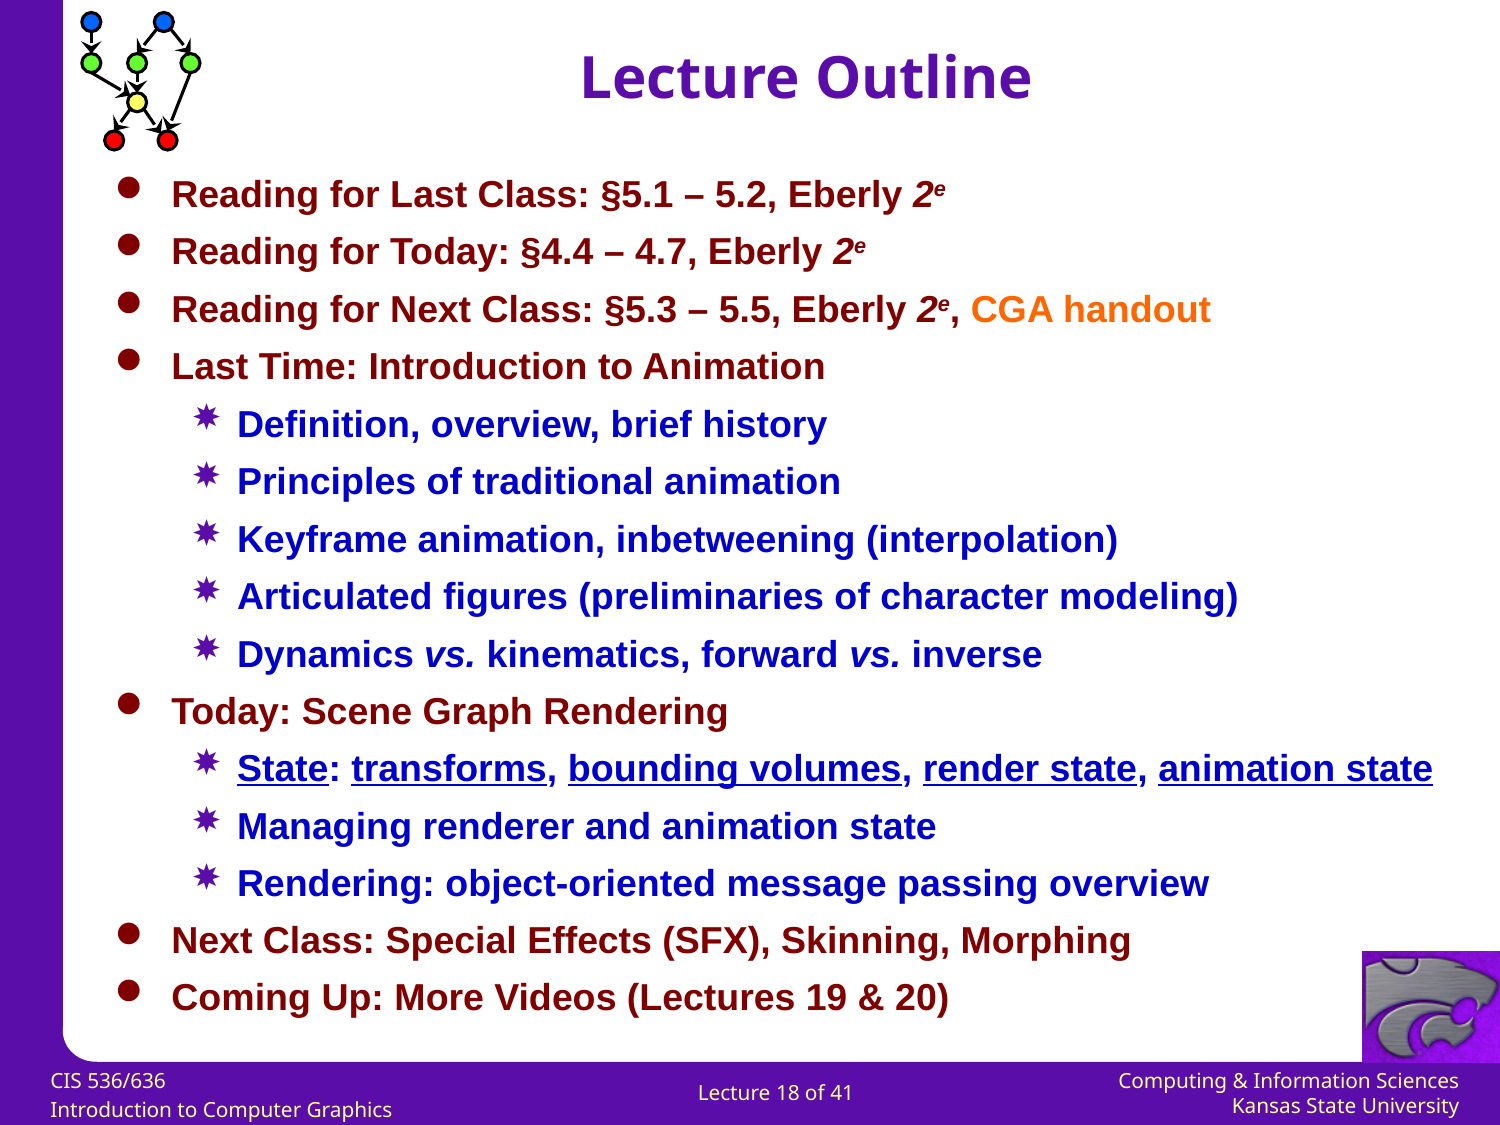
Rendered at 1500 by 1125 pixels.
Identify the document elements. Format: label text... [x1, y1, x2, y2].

picture [1362, 951, 1500, 1063]
text_box Reading for Last Class: §5.1 – 5.2, Eberly 2e Reading for Today: §4.4 – 4.7, Eberly 2e Reading for Next Class: §5.3 – 5.5, Eberly 2e, CGA handout Last Time: Introduction to Animation Definition, overview, brief history Principles of traditional animation Keyframe animation, inbetweening (interpolation) Articulated figures (preliminaries of character modeling) Dynamics vs. kinematics, forward vs. inverse Today: Scene Graph Rendering State: transforms, bounding volumes, render state, animation state Managing renderer and animation state Rendering: object-oriented message passing overview Next Class: Special Effects (SFX), Skinning, Morphing Coming Up: More Videos (Lectures 19 & 20) [99, 162, 1475, 1050]
text_box Lecture Outline [199, 12, 1413, 138]
